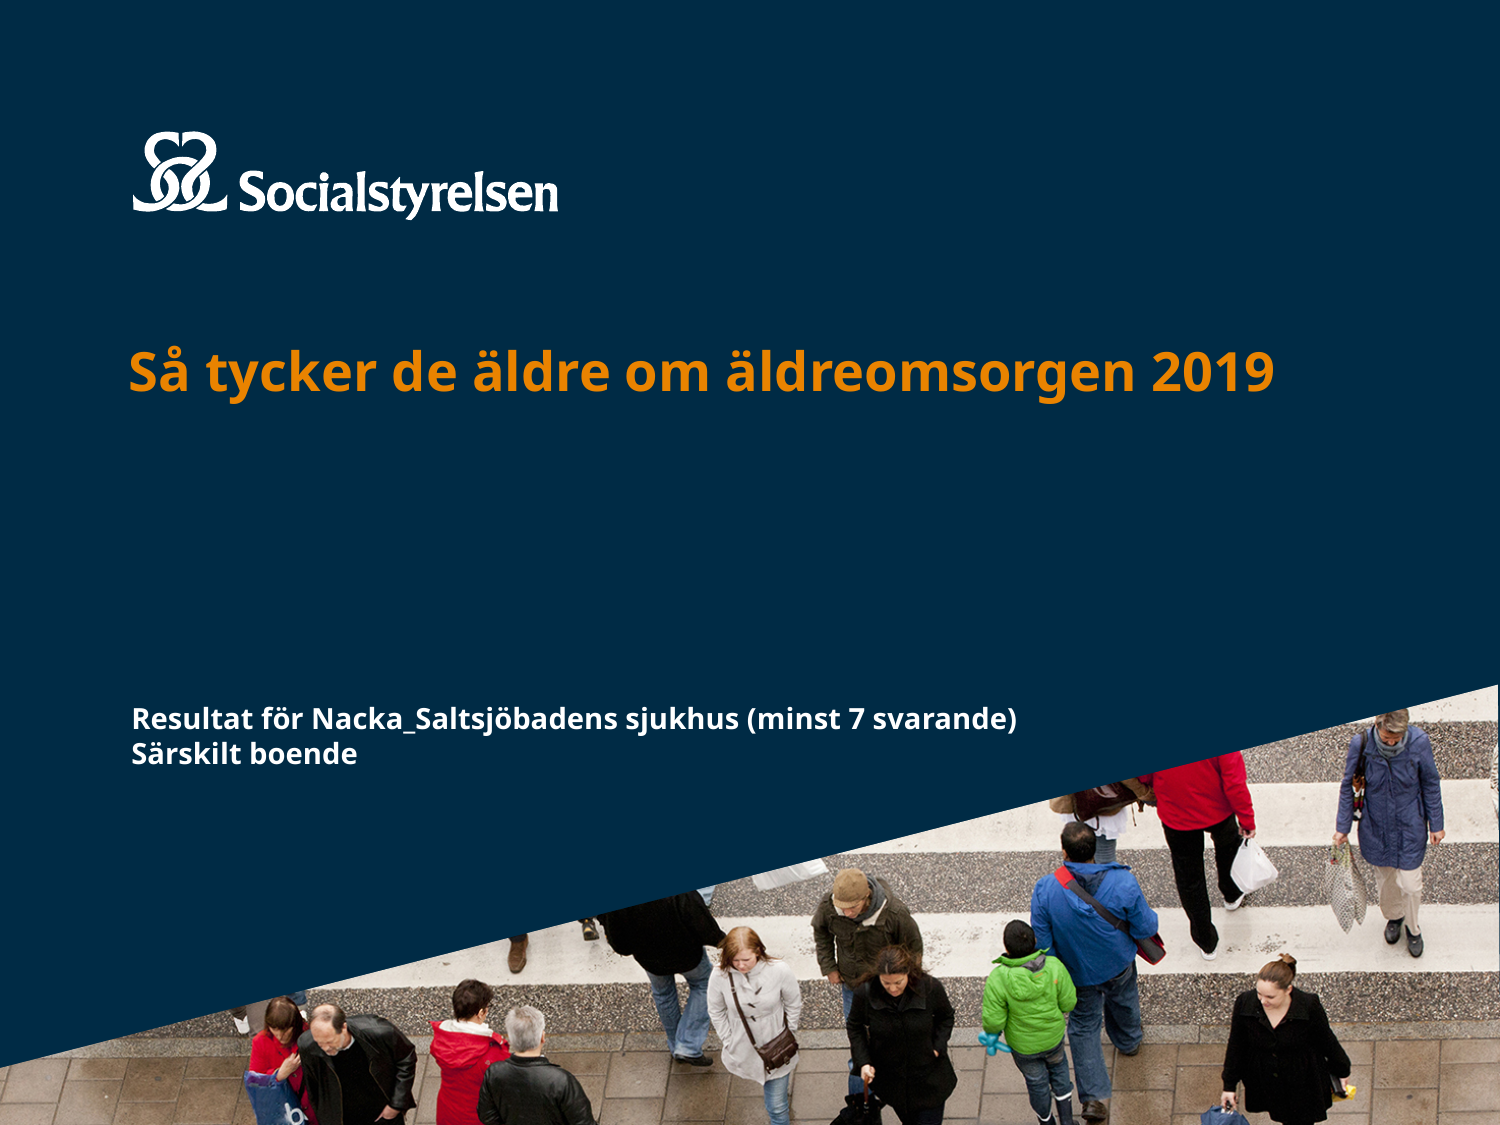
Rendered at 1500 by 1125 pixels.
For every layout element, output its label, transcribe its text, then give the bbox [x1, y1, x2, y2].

picture [0, 684, 1500, 1125]
title Så tycker de äldre om äldreomsorgen 2019 [128, 337, 1404, 519]
